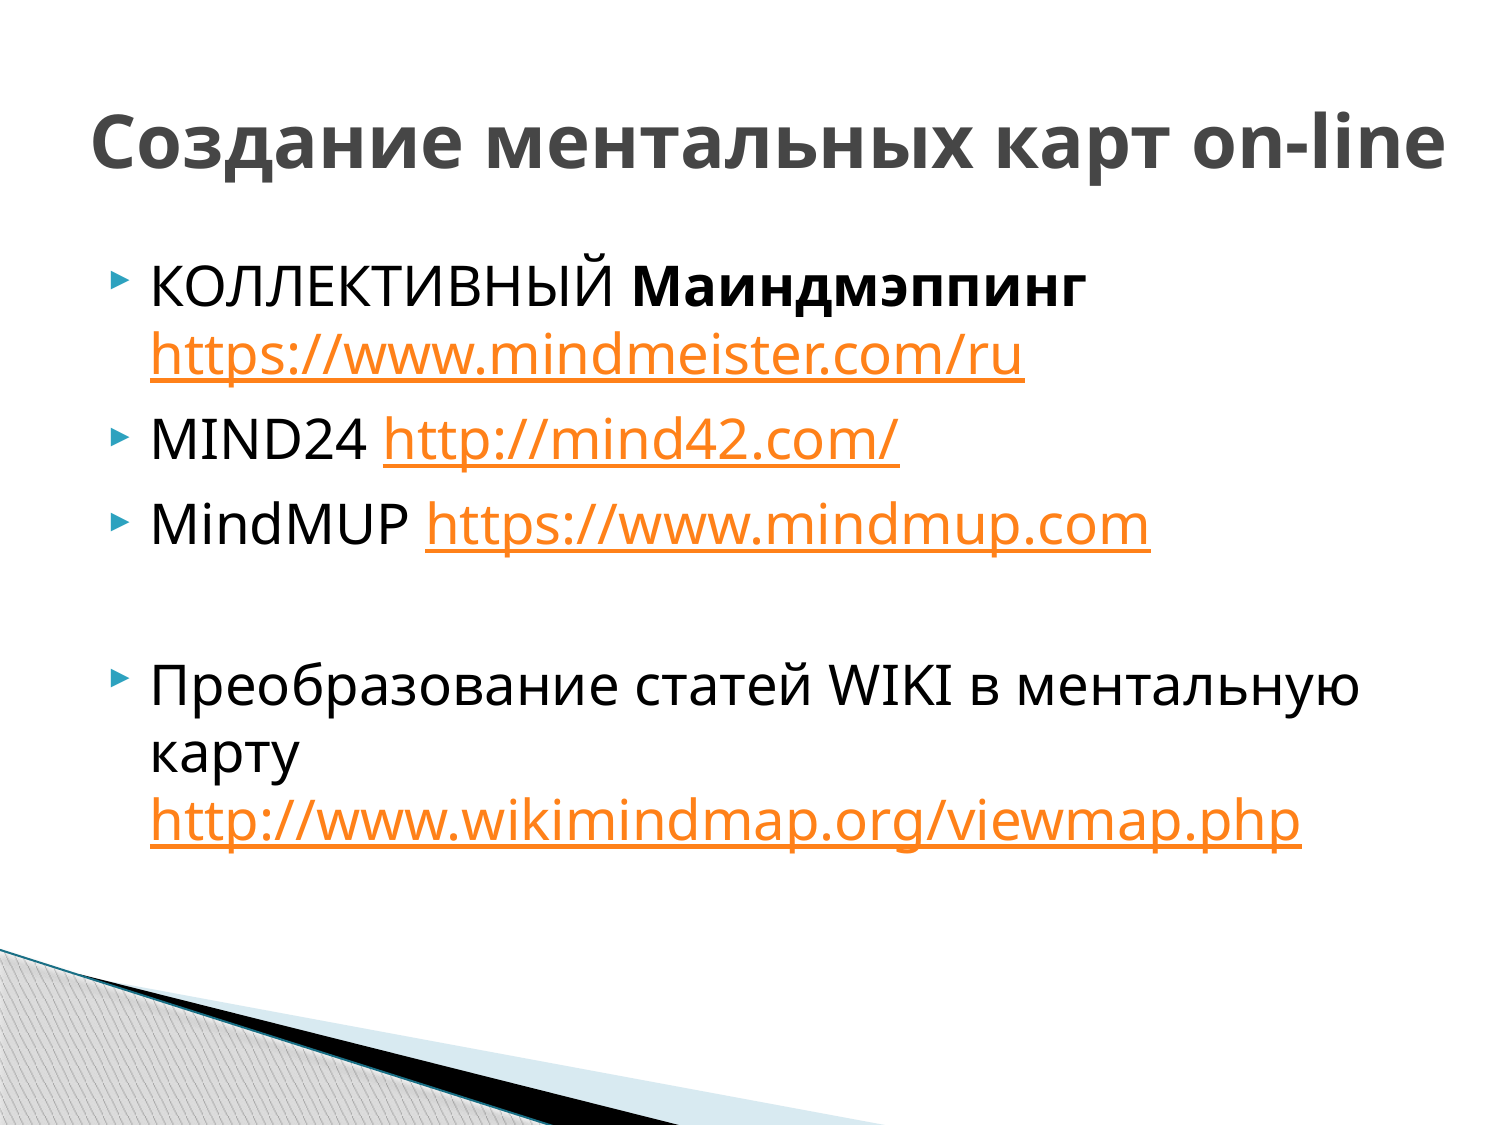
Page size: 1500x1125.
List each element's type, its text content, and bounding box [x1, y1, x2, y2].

title Создание ментальных карт on-line [75, 45, 1471, 233]
list КОЛЛЕКТИВНЫЙ Маиндмэппинг https://www.mindmeister.com/ru MIND24 http://mind42.com/ MindMUP https://www.mindmup.com Преобразование статей WIKI в ментальную карту http://www.wikimindmap.org/viewmap.php [75, 243, 1425, 986]
